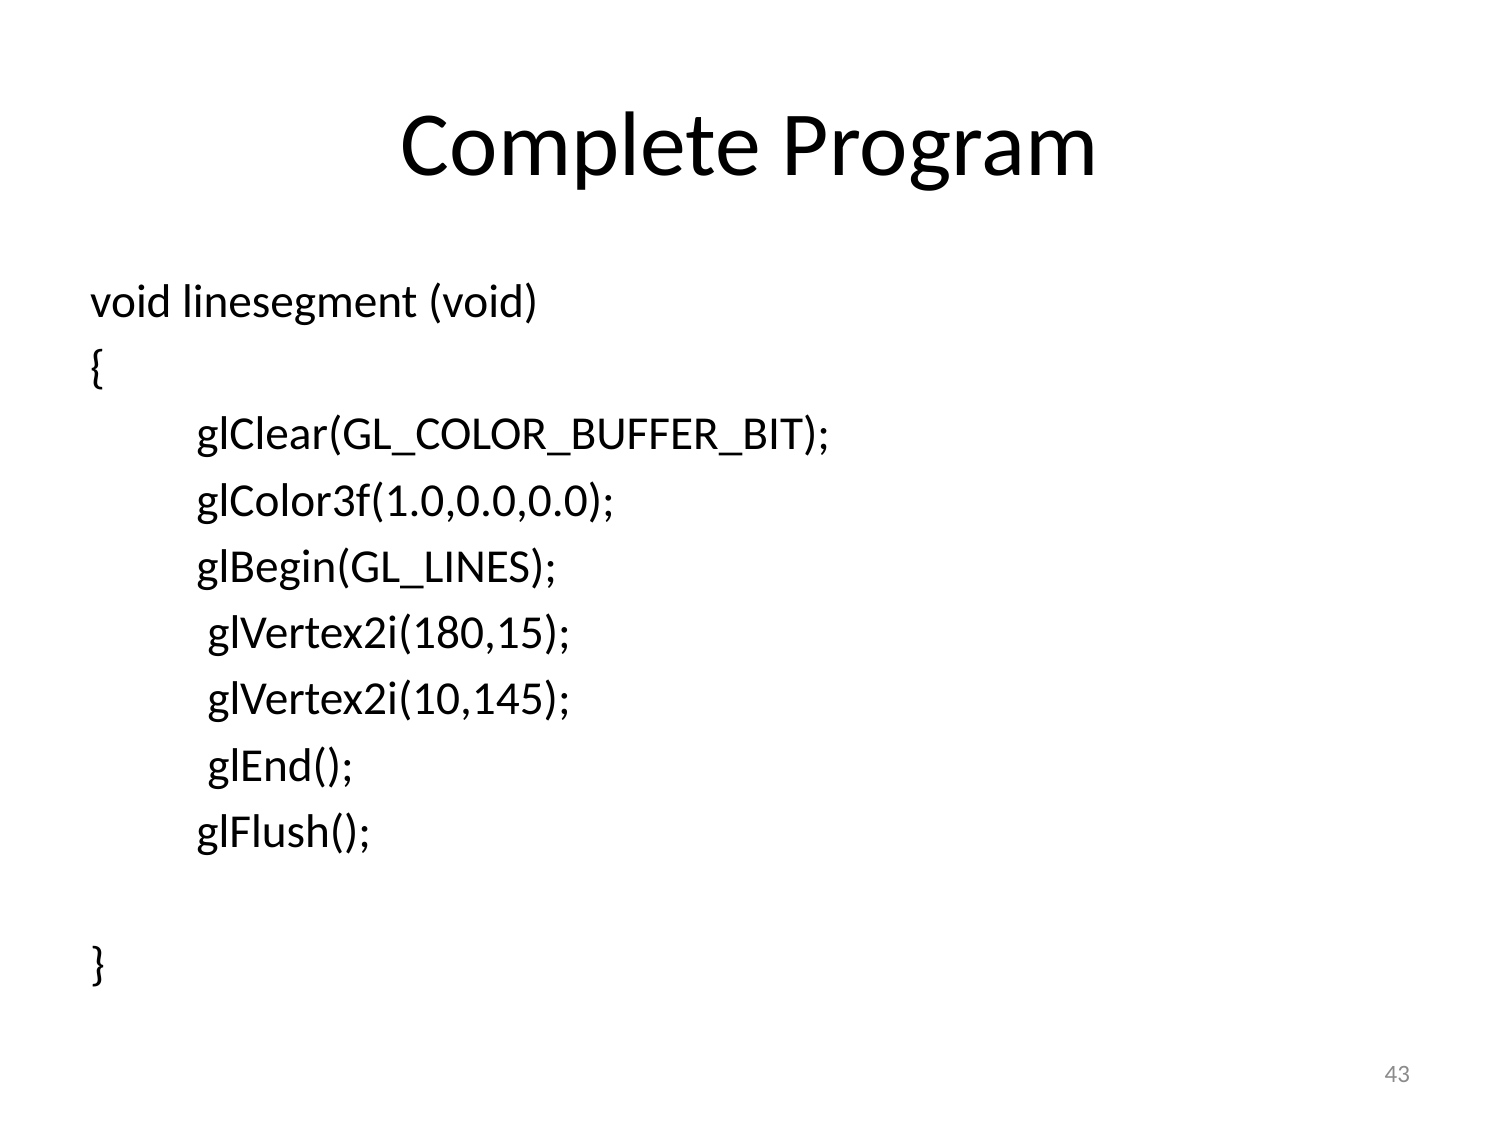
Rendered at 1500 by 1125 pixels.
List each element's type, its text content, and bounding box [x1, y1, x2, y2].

slide_number 43 [1074, 1042, 1425, 1103]
list void linesegment (void) { glClear(GL_COLOR_BUFFER_BIT); glColor3f(1.0,0.0,0.0); glBegin(GL_LINES); glVertex2i(180,15); glVertex2i(10,145); glEnd(); glFlush(); } [75, 262, 1425, 1005]
title Complete Program [75, 45, 1425, 233]
